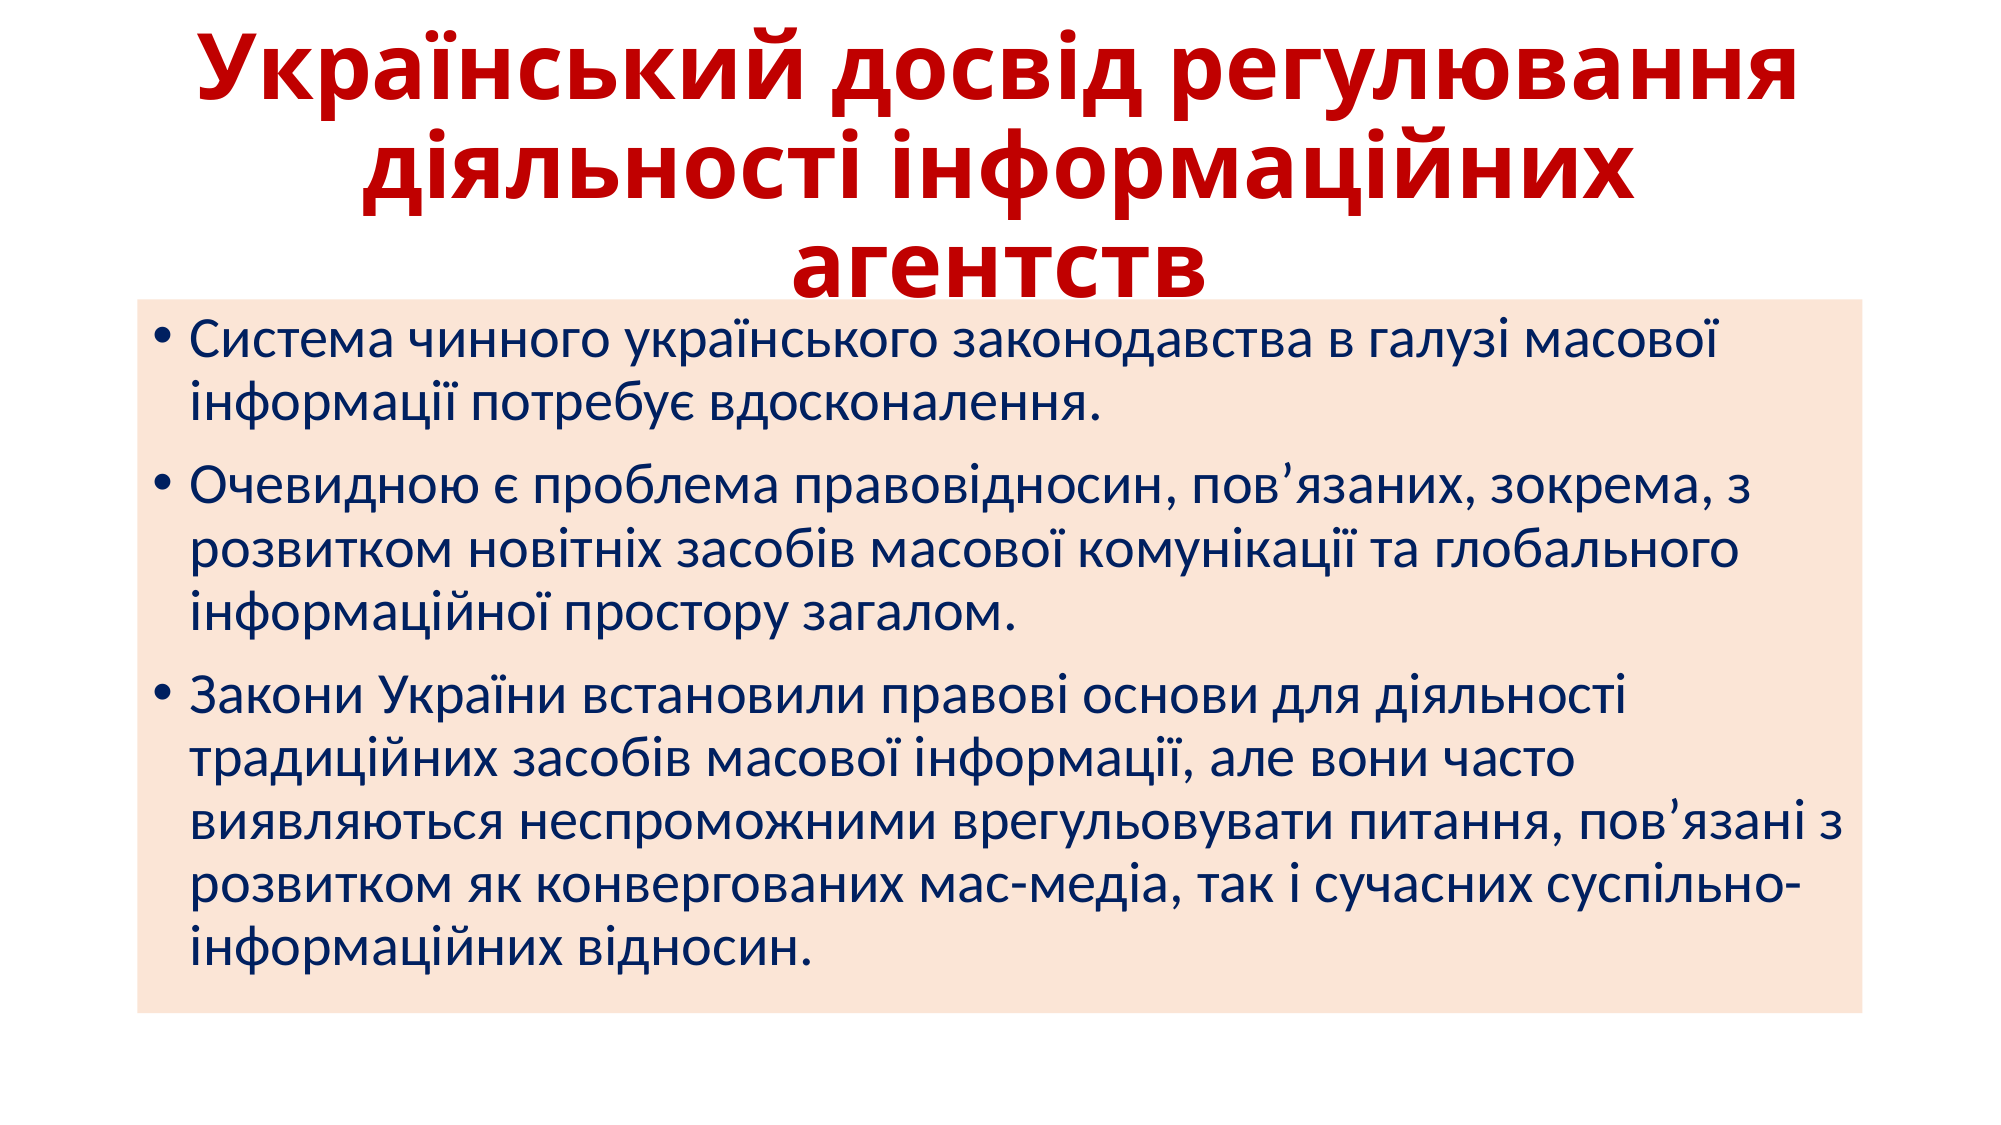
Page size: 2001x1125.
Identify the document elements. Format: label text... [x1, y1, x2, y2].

list Система чинного українського законодавства в галузі масової інформації потребує вдосконалення. Очевидною є проблема правовідносин, пов’язаних, зокрема, з розвитком новітніх засобів масової комунікації та глобального інформаційної простору загалом. Закони України встановили правові основи для діяльності традиційних засобів масової інформації, але вони часто виявляються неспроможними врегульовувати питання, пов’язані з розвитком як конвергованих мас-медіа, так і сучасних суспільно-інформаційних відносин. [137, 299, 1863, 1014]
title Український досвід регулювання діяльності інформаційних агентств [137, 59, 1863, 278]
